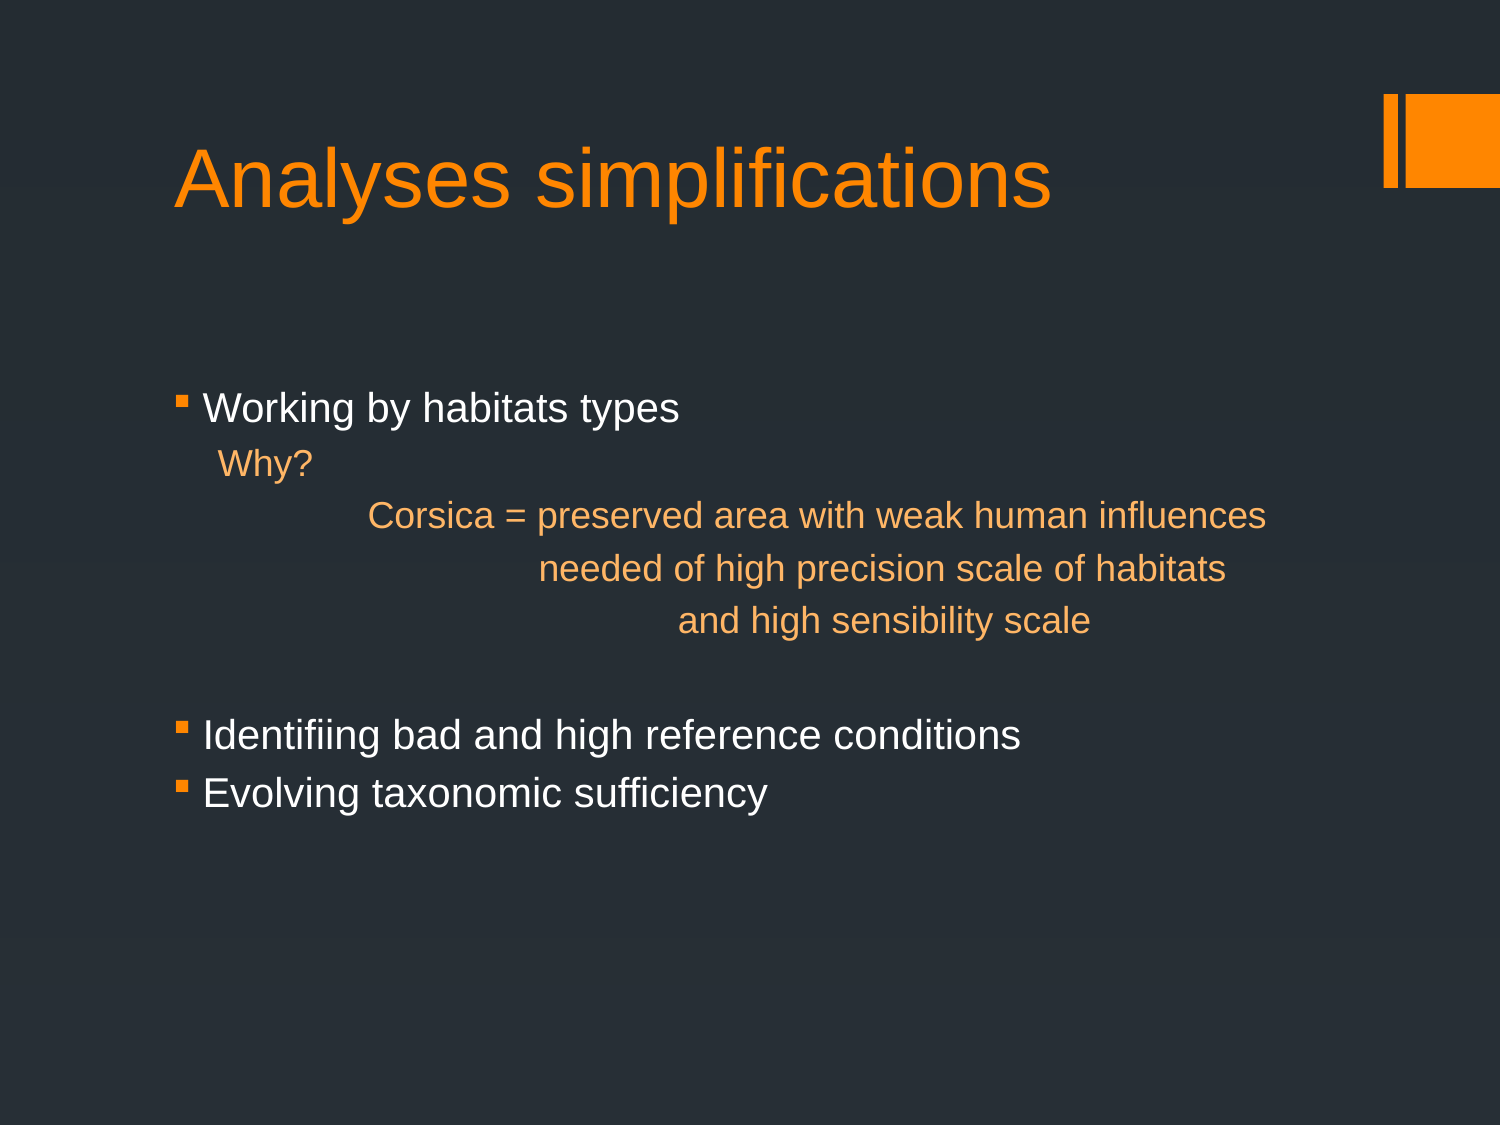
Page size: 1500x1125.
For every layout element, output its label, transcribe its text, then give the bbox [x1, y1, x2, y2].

title Analyses simplifications [159, 42, 1360, 233]
list Working by habitats types Why? Corsica = preserved area with weak human influences needed of high precision scale of habitats and high sensibility scale Identifiing bad and high reference conditions Evolving taxonomic sufficiency [150, 373, 1350, 1035]
